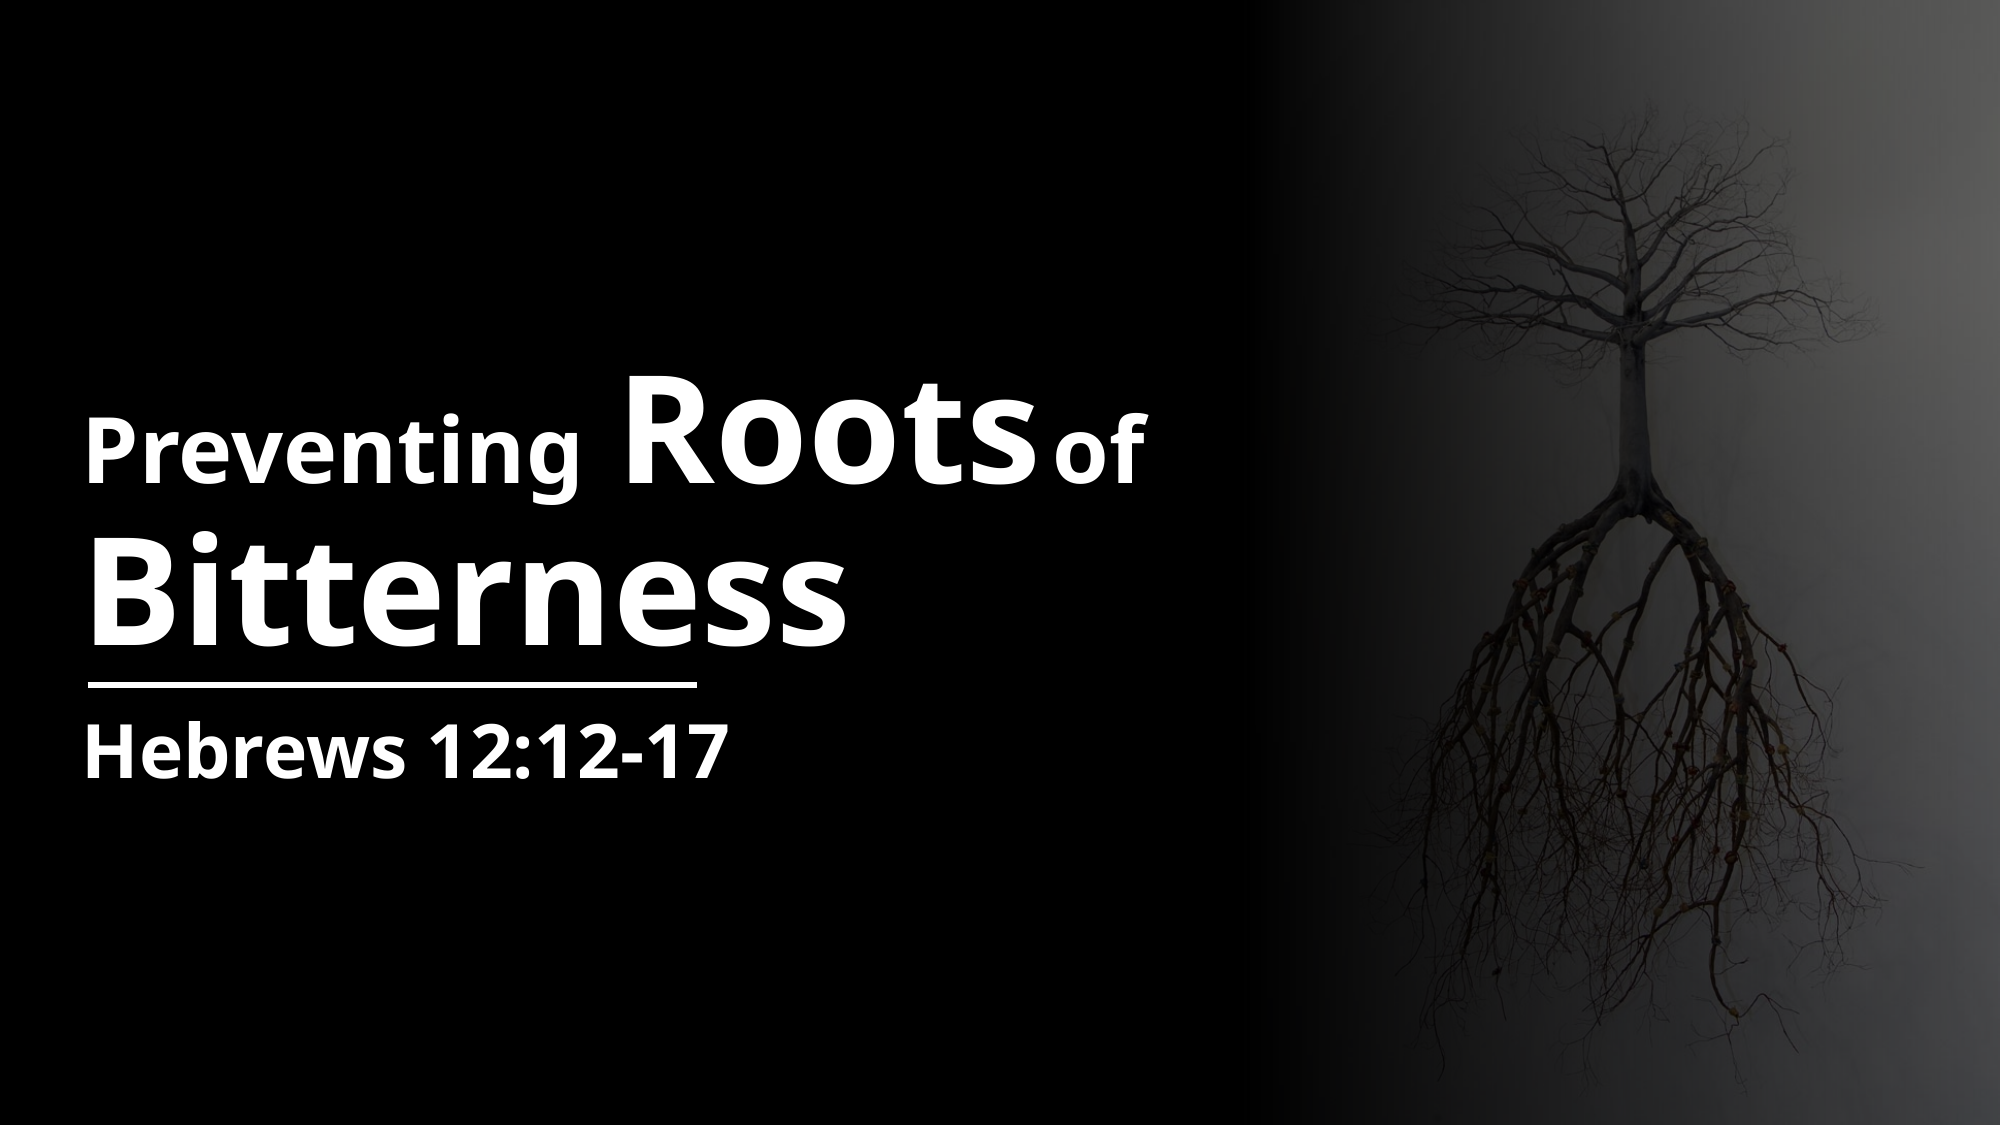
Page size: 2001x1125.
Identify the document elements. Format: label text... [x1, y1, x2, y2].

text_box [0, 0, 1247, 1125]
subtitle Hebrews 12:12-17 [66, 706, 958, 978]
picture [1247, 0, 2000, 1125]
title Preventing Roots of Bitterness [66, 168, 1247, 685]
